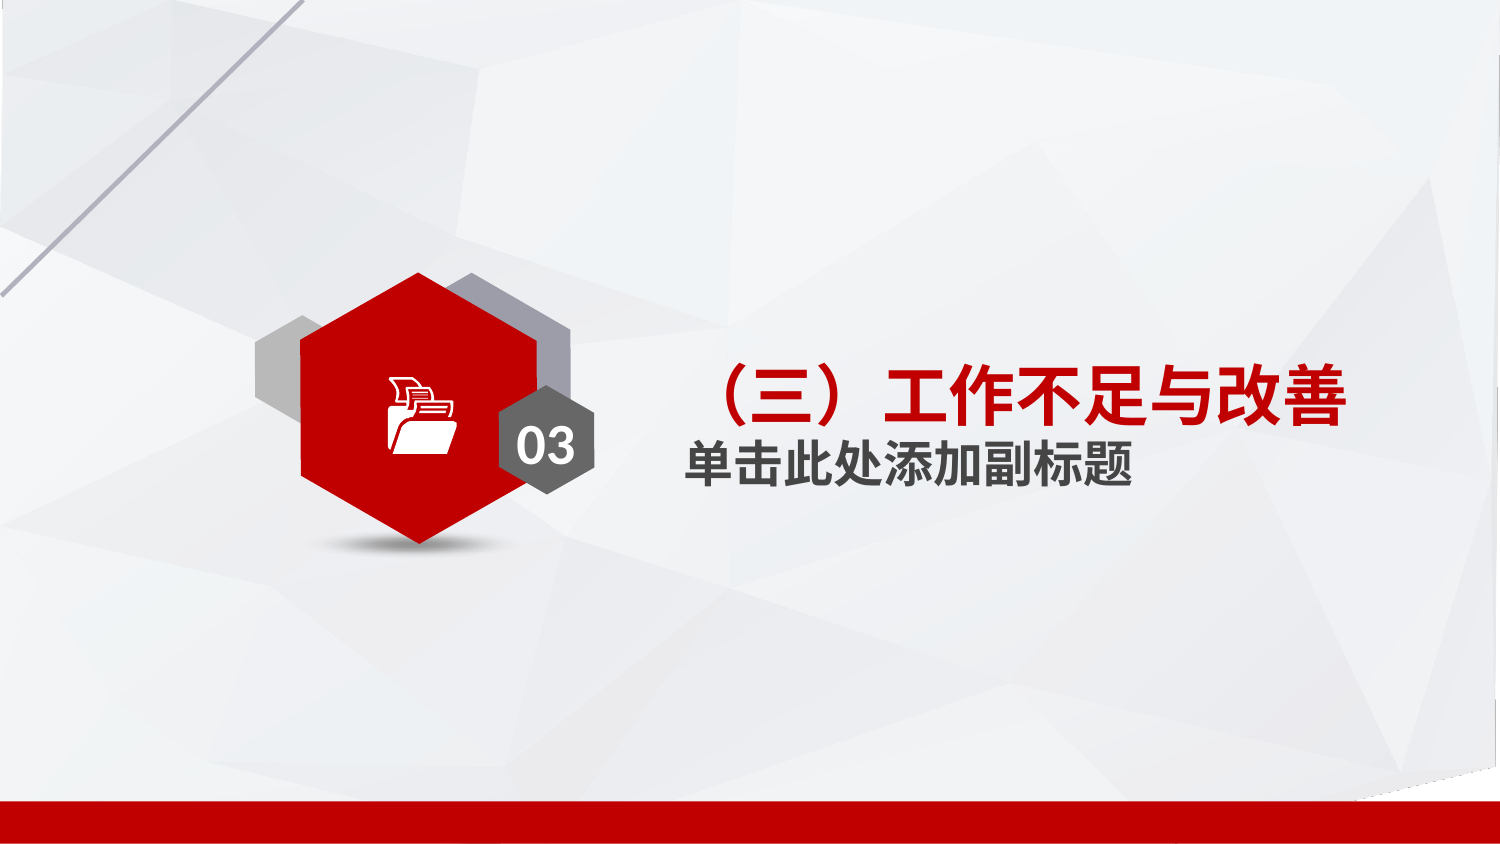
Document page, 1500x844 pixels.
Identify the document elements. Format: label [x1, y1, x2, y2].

text_box [491, 392, 602, 488]
picture [0, 0, 1500, 844]
